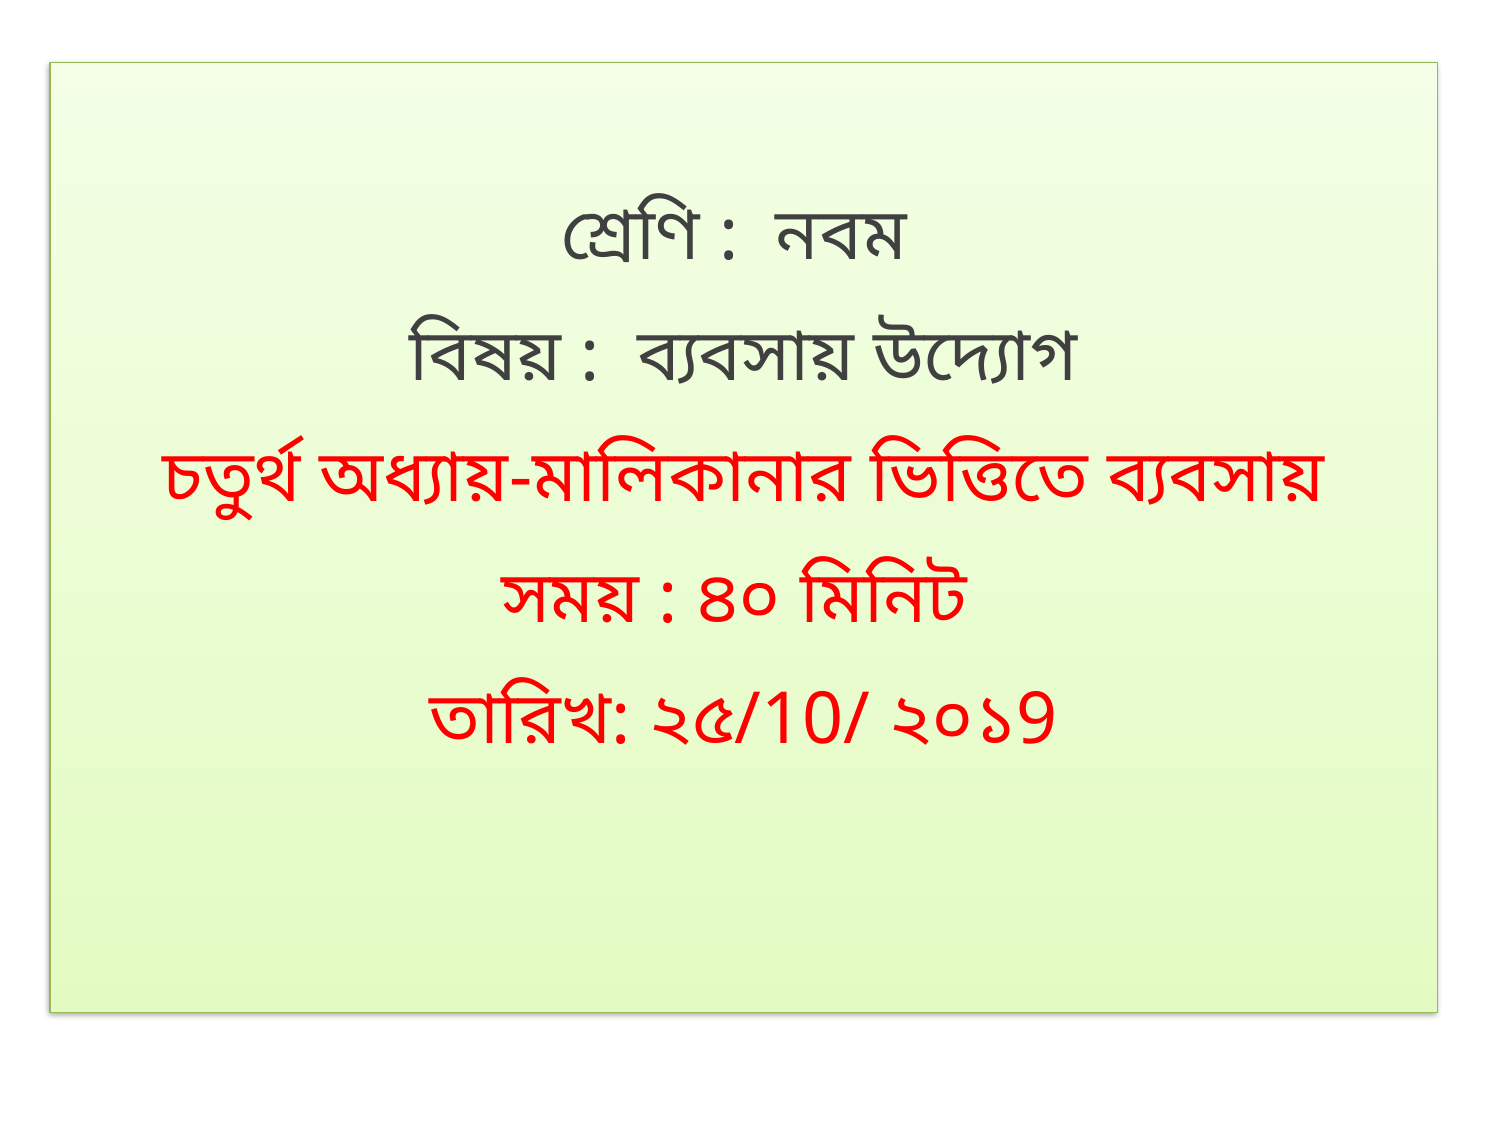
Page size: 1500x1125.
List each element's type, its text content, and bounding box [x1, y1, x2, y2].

list শ্রেণি : নবম বিষয় : ব্যবসায় উদ্যোগ চতুর্থ অধ্যায়-মালিকানার ভিত্তিতে ব্যবসায় সময় : ৪০ মিনিট তারিখ: ২৫/10/ ২০১9 [49, 62, 1438, 1013]
